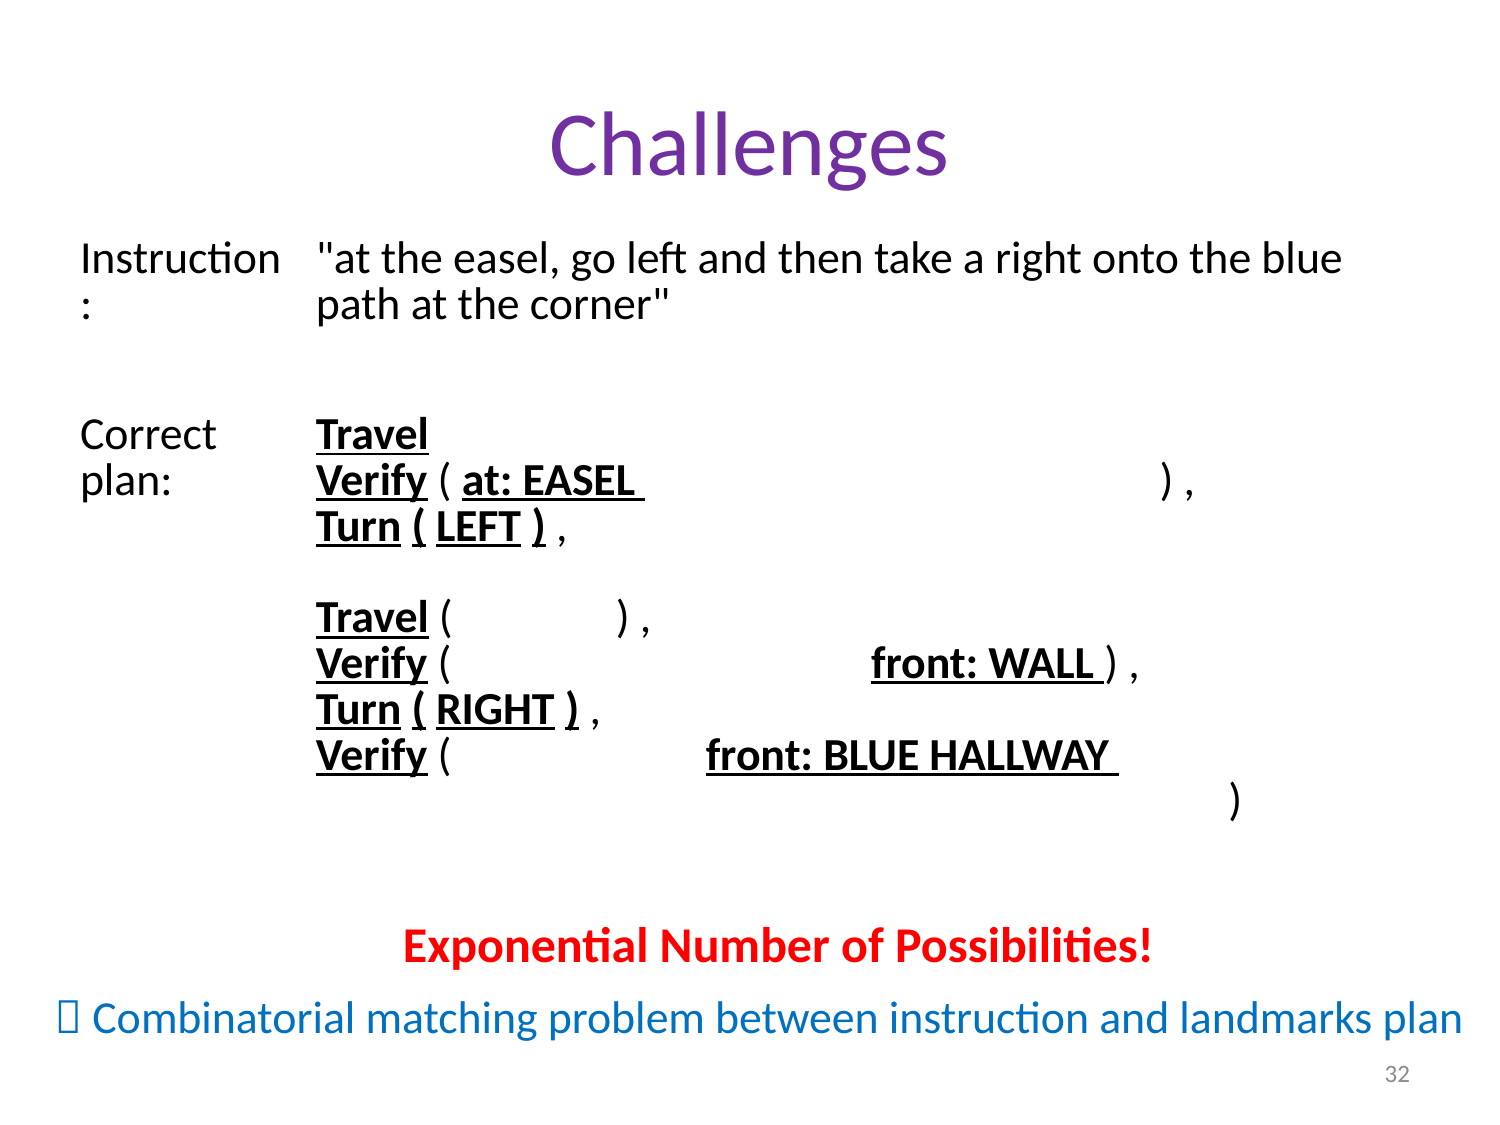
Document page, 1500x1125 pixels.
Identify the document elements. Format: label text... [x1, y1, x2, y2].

text_box  Combinatorial matching problem between instruction and landmarks plan [39, 980, 1480, 1051]
table_header Instruction: [65, 232, 301, 408]
table_header "at the easel, go left and then take a right onto the blue path at the corner" [301, 232, 1447, 408]
table_cell Travel ( steps: 1 ) , Verify ( at: EASEL , side: CONCRETE HALLWAY ) , Turn ( LEFT ) , Verify ( front: CONCRETE HALLWAY ) , Travel ( steps: 1 ) , Verify ( side: BLUE HALLWAY , front: WALL ) , Turn ( RIGHT ) , Verify ( back: WALL , front: BLUE HALLWAY , front: CHAIR , front: HATRACK , left: WALL , right: EASEL ) [301, 408, 1447, 980]
title Challenges [75, 45, 1425, 232]
table_cell Correct plan: [65, 408, 301, 980]
slide_number 32 [1074, 1051, 1425, 1103]
text_box Exponential Number of Possibilities! [388, 905, 1170, 980]
